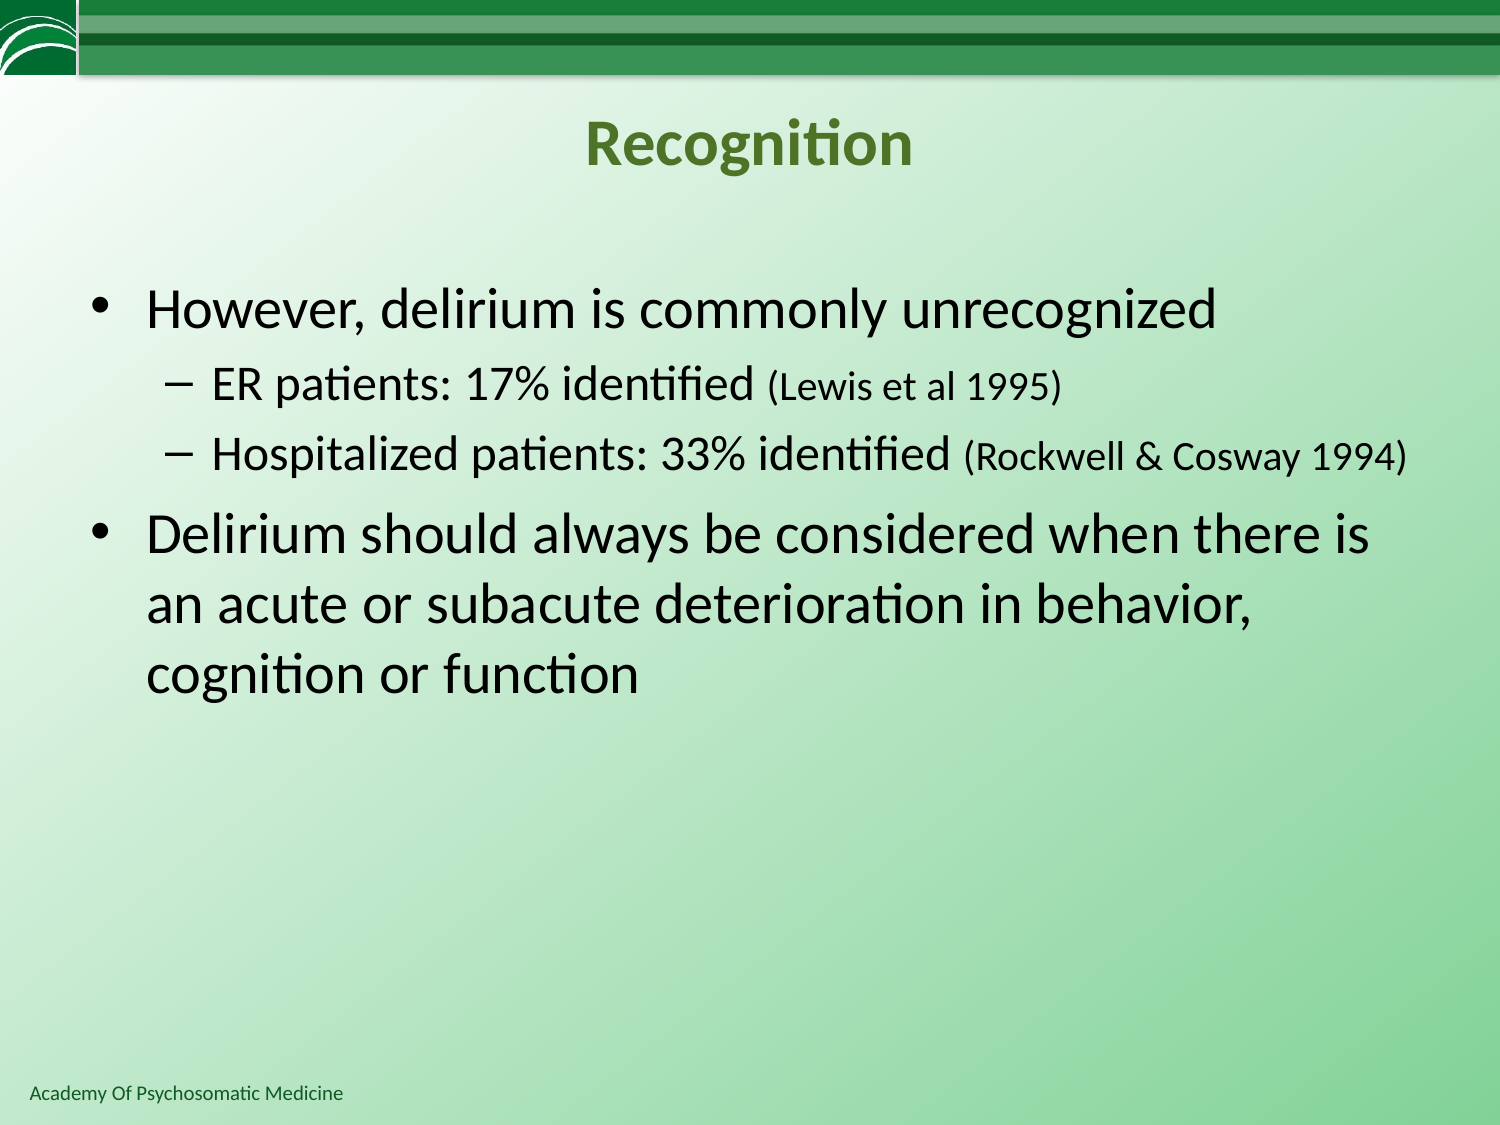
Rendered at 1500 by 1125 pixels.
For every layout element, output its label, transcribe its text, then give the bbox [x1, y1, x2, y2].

title Recognition [75, 45, 1425, 233]
list However, delirium is commonly unrecognized ER patients: 17% identified (Lewis et al 1995)‏ Hospitalized patients: 33% identified (Rockwell & Cosway 1994)‏ Delirium should always be considered when there is an acute or subacute deterioration in behavior, cognition or function [75, 262, 1425, 1005]
picture [0, 0, 76, 75]
